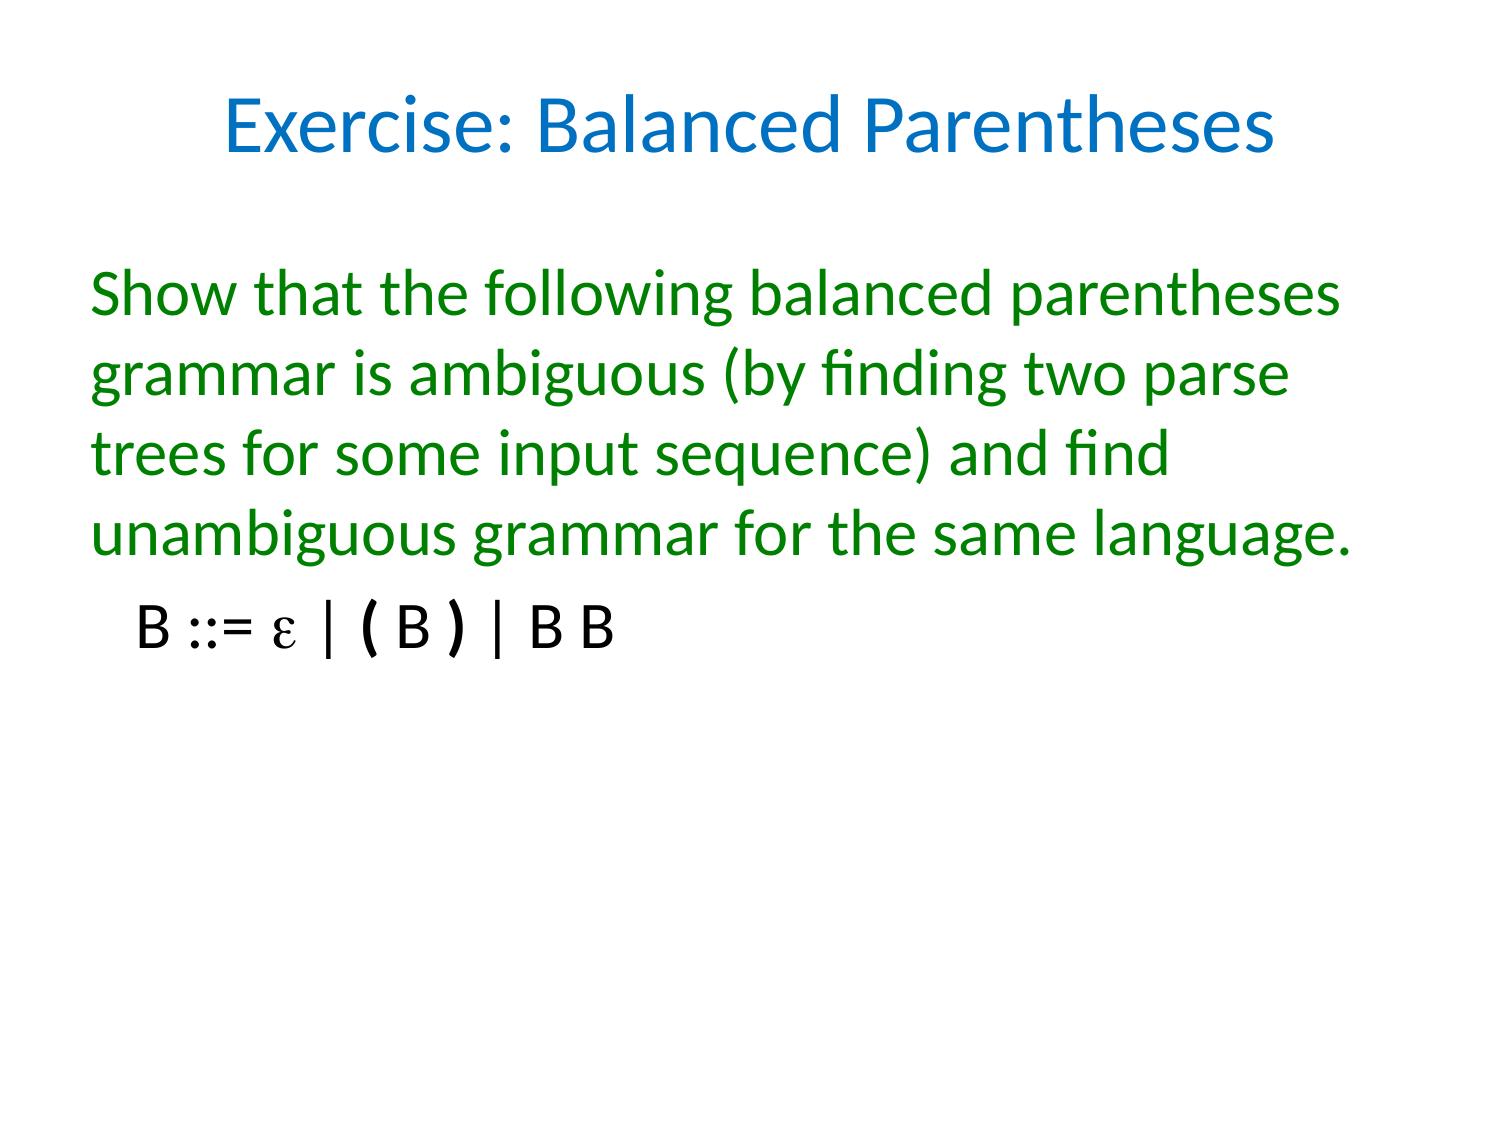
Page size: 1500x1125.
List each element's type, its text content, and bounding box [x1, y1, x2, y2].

list Show that the following balanced parentheses grammar is ambiguous (by finding two parse trees for some input sequence) and find unambiguous grammar for the same language. B ::=  | ( B ) | B B [74, 241, 1426, 1006]
title Exercise: Balanced Parentheses [74, 25, 1426, 214]
